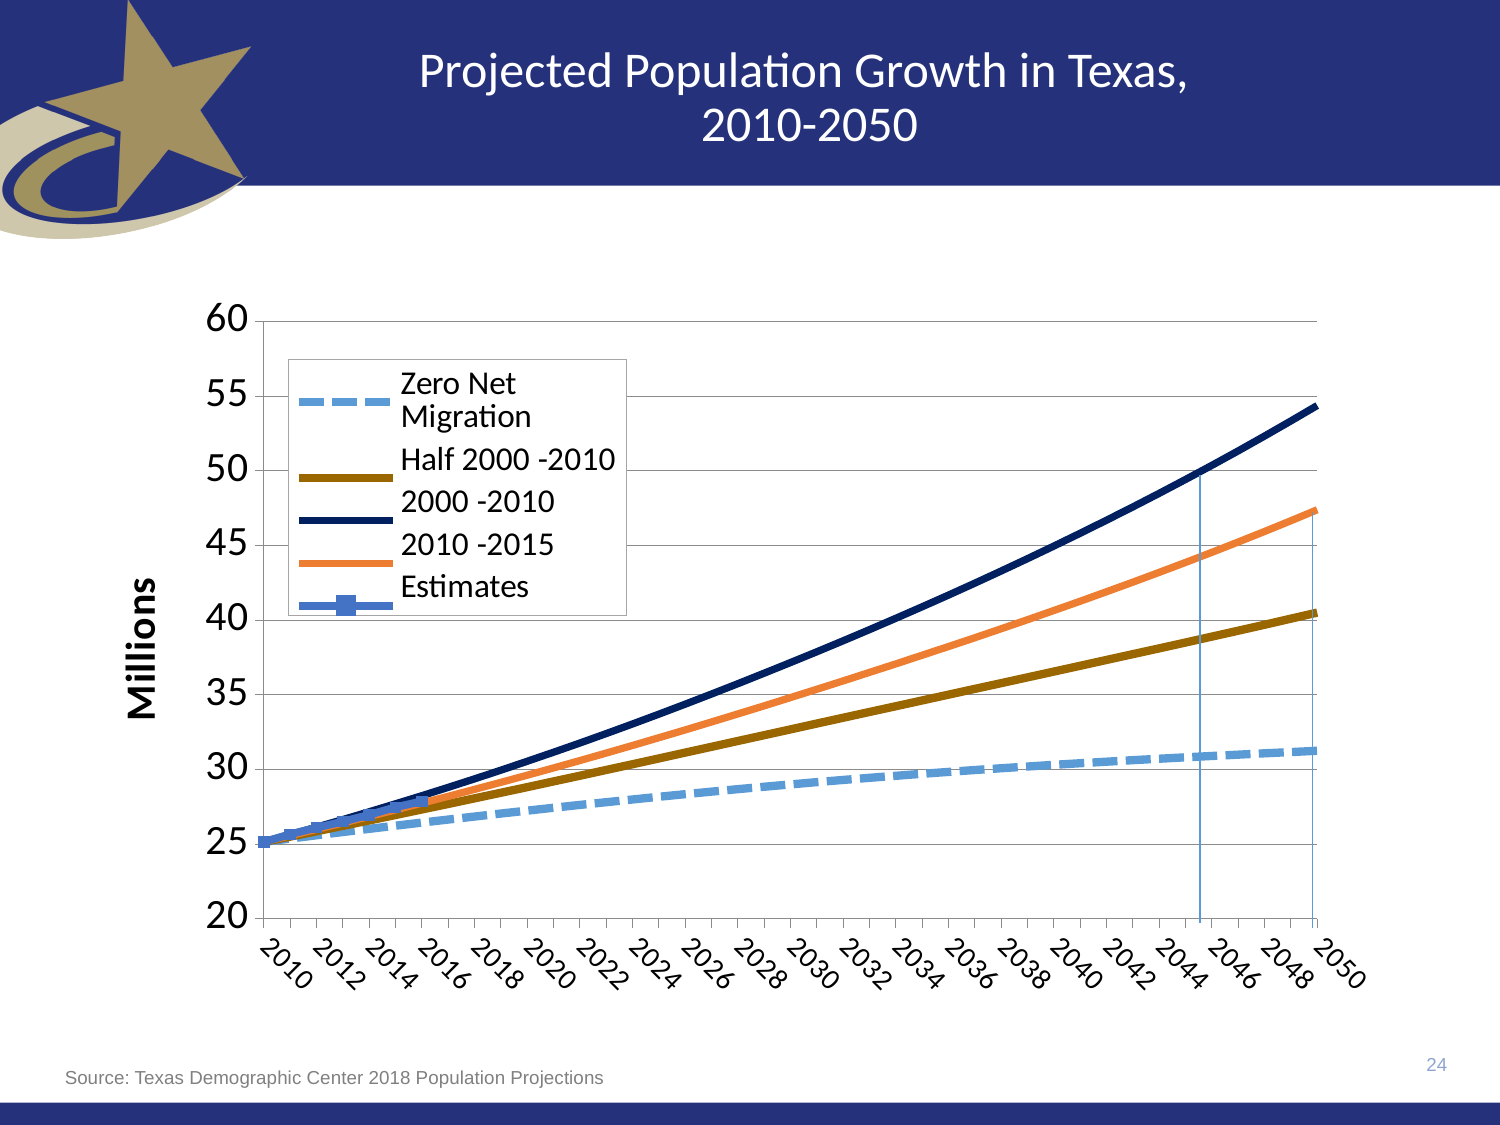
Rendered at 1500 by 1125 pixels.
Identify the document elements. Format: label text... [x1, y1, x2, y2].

chart [99, 274, 1457, 1032]
picture [0, 0, 251, 239]
title Projected Population Growth in Texas, 2010-2050 [387, 37, 1232, 160]
text_box Source: Texas Demographic Center 2018 Population Projections [49, 1058, 663, 1096]
slide_number 24 [1200, 1041, 1463, 1087]
